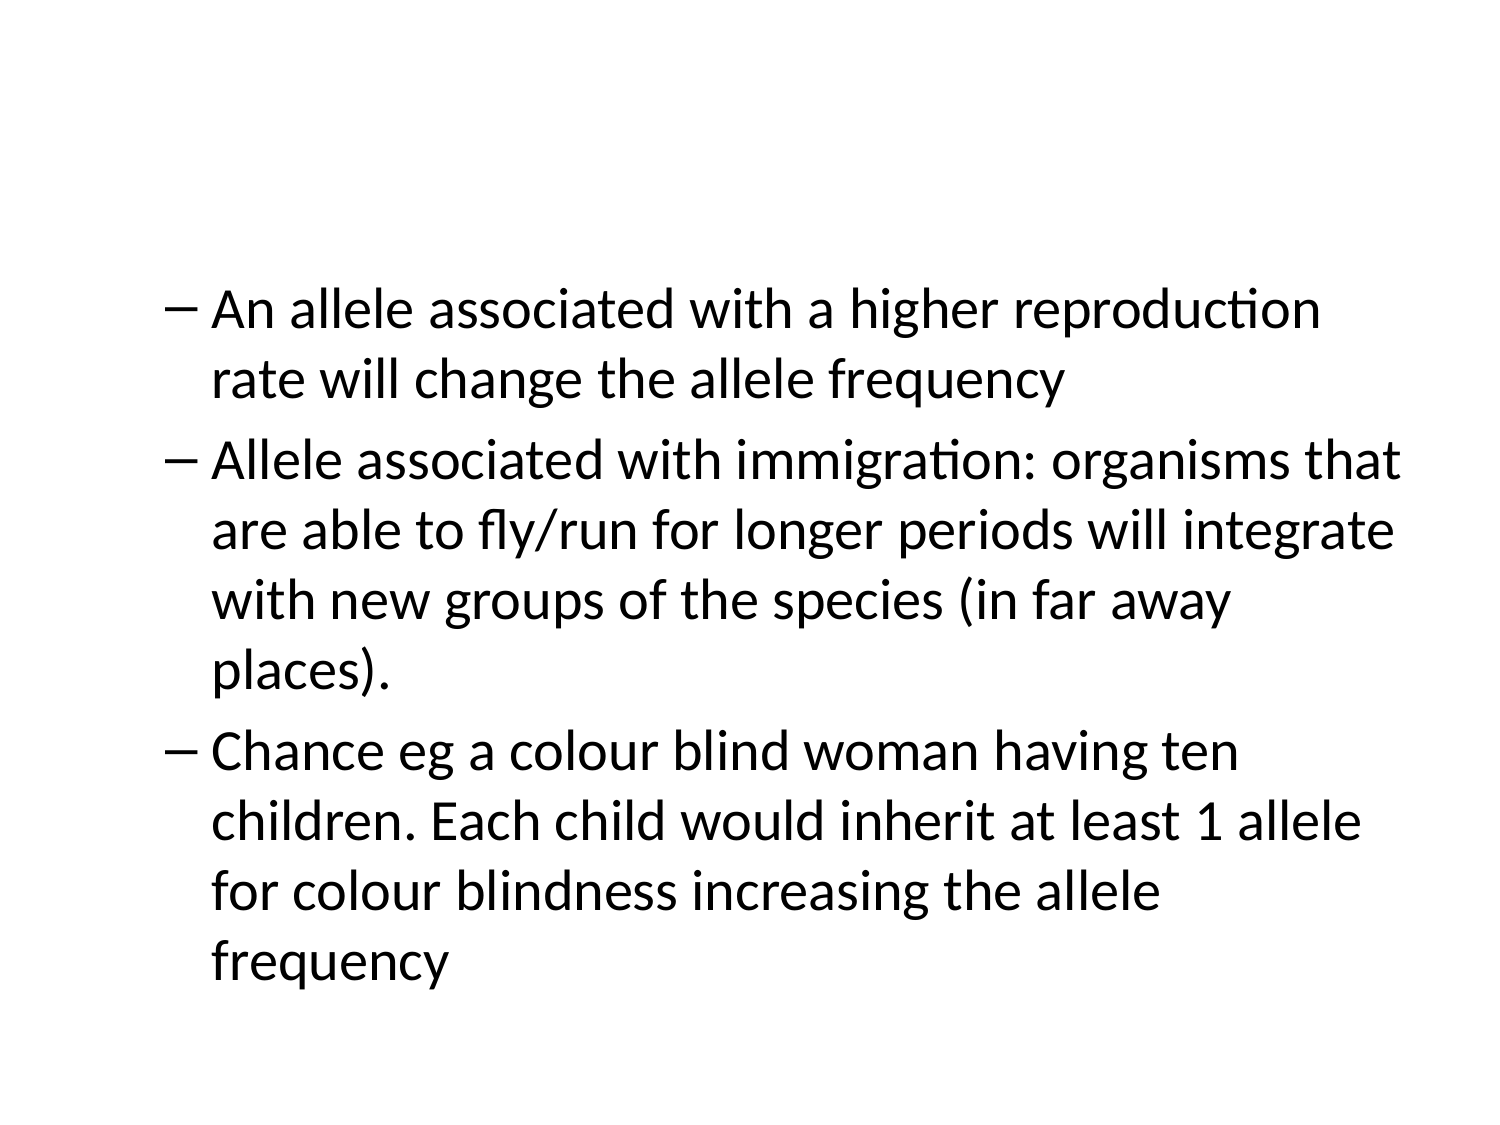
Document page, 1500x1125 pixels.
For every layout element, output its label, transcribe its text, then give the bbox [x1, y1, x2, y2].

list An allele associated with a higher reproduction rate will change the allele frequency Allele associated with immigration: organisms that are able to fly/run for longer periods will integrate with new groups of the species (in far away places). Chance eg a colour blind woman having ten children. Each child would inherit at least 1 allele for colour blindness increasing the allele frequency [75, 262, 1425, 1005]
